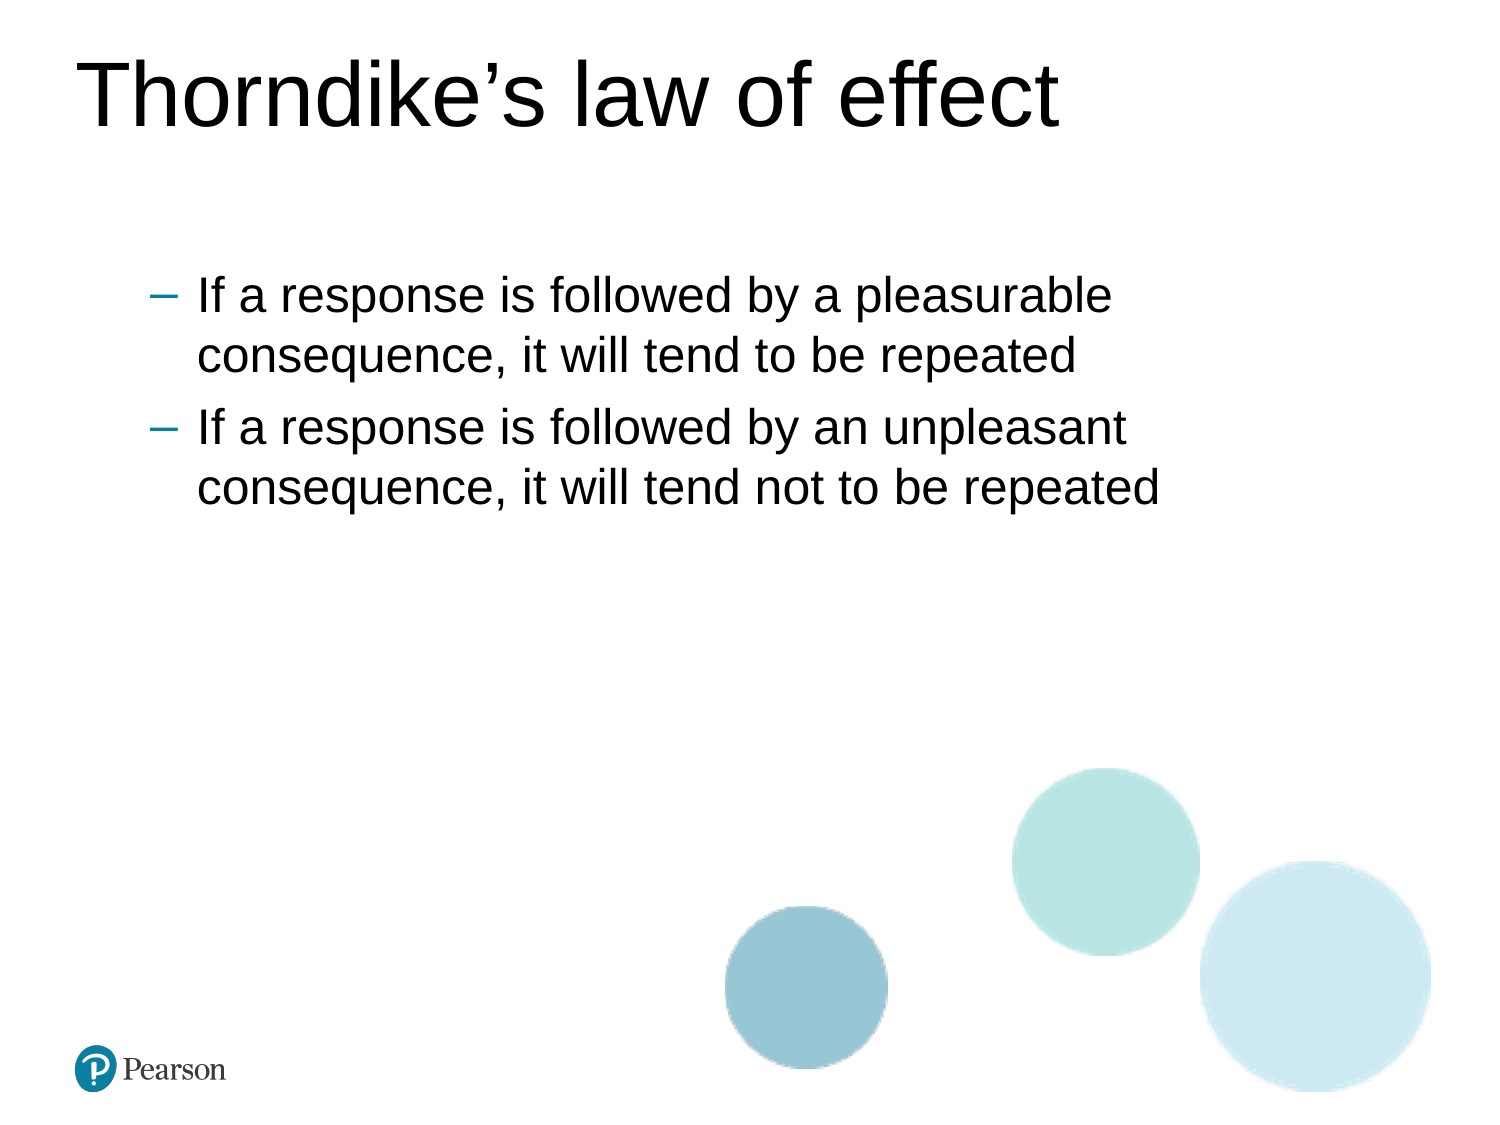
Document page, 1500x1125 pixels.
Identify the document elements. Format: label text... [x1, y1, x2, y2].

title Thorndike’s law of effect [75, 35, 1425, 213]
picture [83, 1054, 109, 1079]
list If a response is followed by a pleasurable consequence, it will tend to be repeated If a response is followed by an unpleasant consequence, it will tend not to be repeated [75, 262, 1425, 1005]
picture [101, 1045, 226, 1092]
picture [75, 1078, 86, 1092]
picture [1200, 861, 1431, 1092]
picture [725, 1005, 888, 1069]
picture [75, 1045, 90, 1061]
